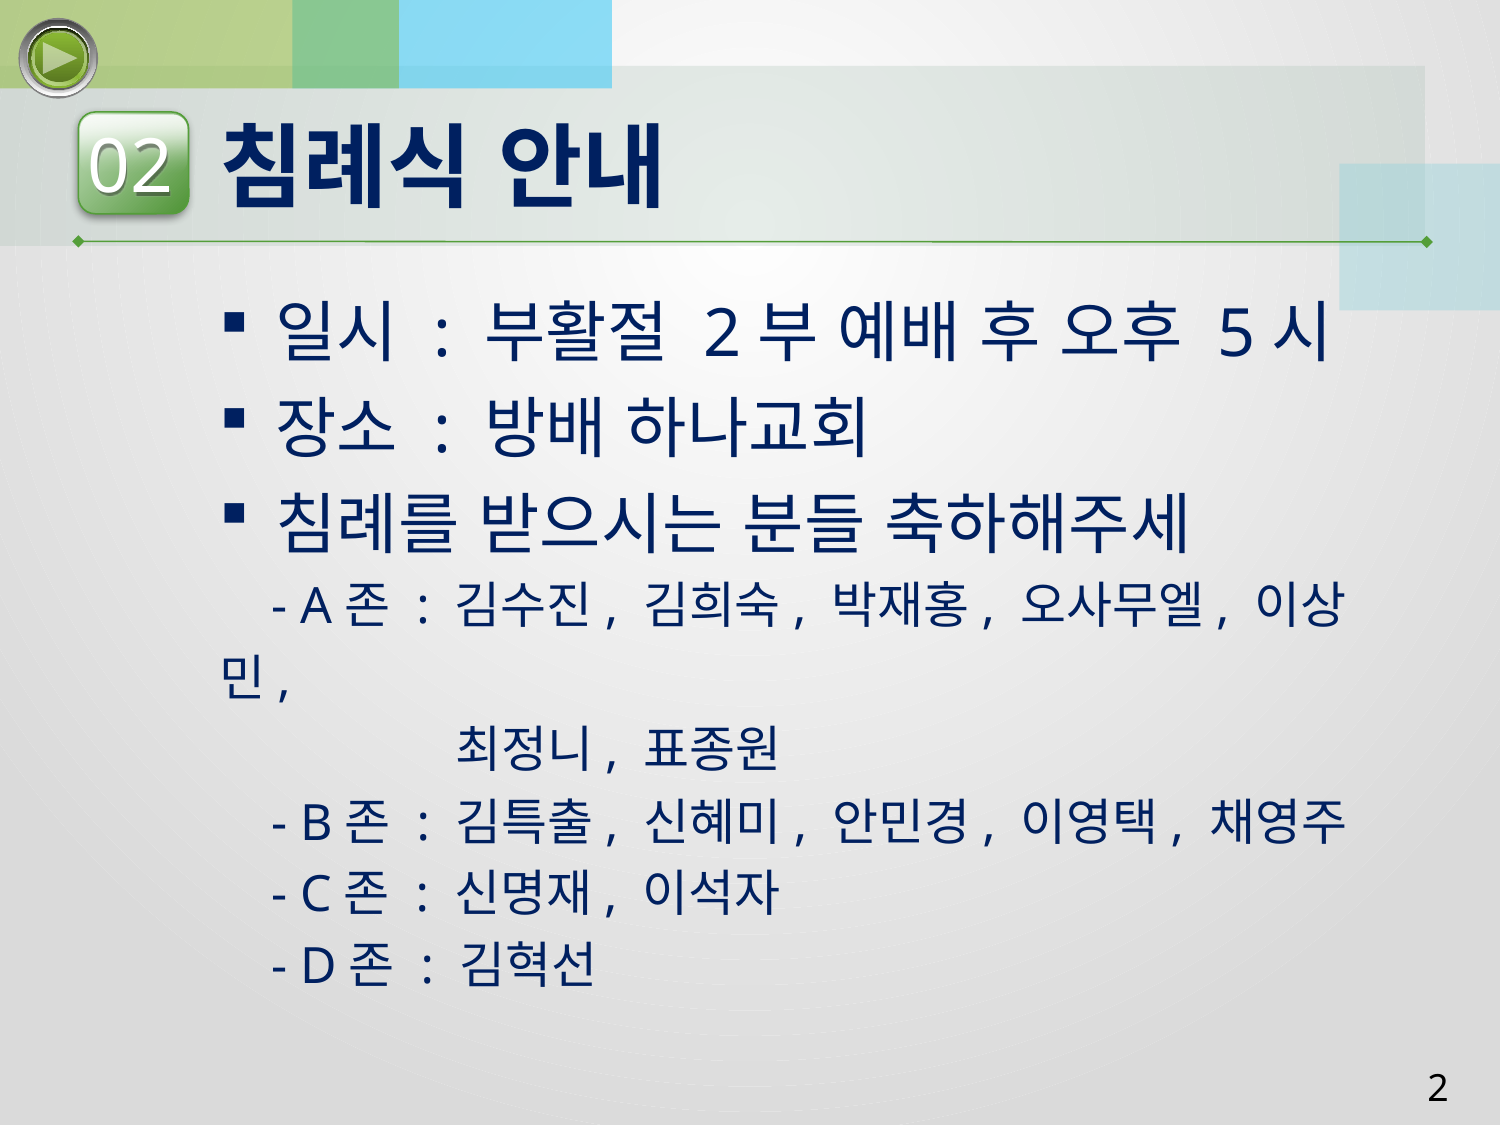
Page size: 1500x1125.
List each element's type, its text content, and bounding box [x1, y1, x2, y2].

text_box 일시 : 부활절 2부 예배 후 오후 5시 장소 : 방배 하나교회 침례를 받으시는 분들 축하해주세 - A존 : 김수진, 김희숙, 박재홍, 오사무엘, 이상민, 최정니, 표종원 - B존 : 김특출, 신혜미, 안민경, 이영택, 채영주 - C존 : 신명재, 이석자 - D존 : 김혁선 [204, 266, 1424, 1002]
picture [79, 114, 190, 178]
text_box 침례식 안내 [204, 101, 1427, 227]
text_box 02 [72, 110, 197, 216]
text_box 2 [1376, 1057, 1500, 1117]
